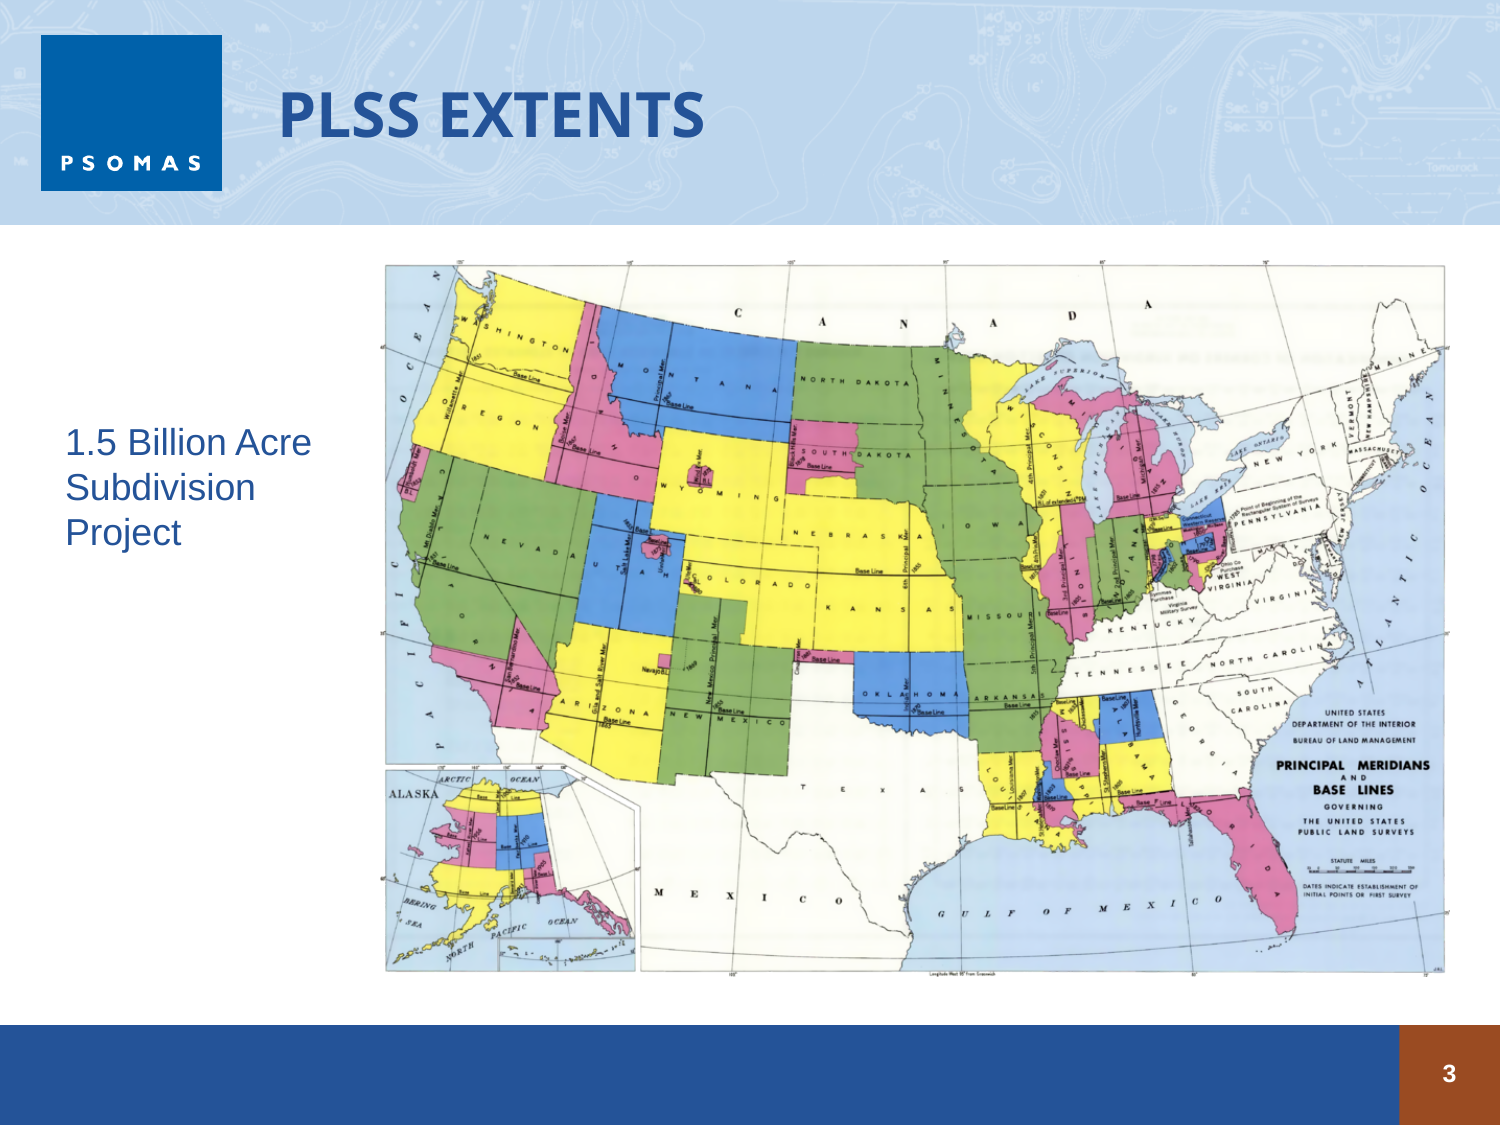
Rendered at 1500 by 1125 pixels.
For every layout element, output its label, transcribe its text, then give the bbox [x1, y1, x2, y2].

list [379, 259, 1450, 978]
title PLSS Extents [262, 18, 1375, 207]
picture [2, 2, 1499, 1025]
text_box 1.5 Billion Acre Subdivision Project [50, 410, 374, 561]
slide_number 3 [1399, 1042, 1500, 1103]
